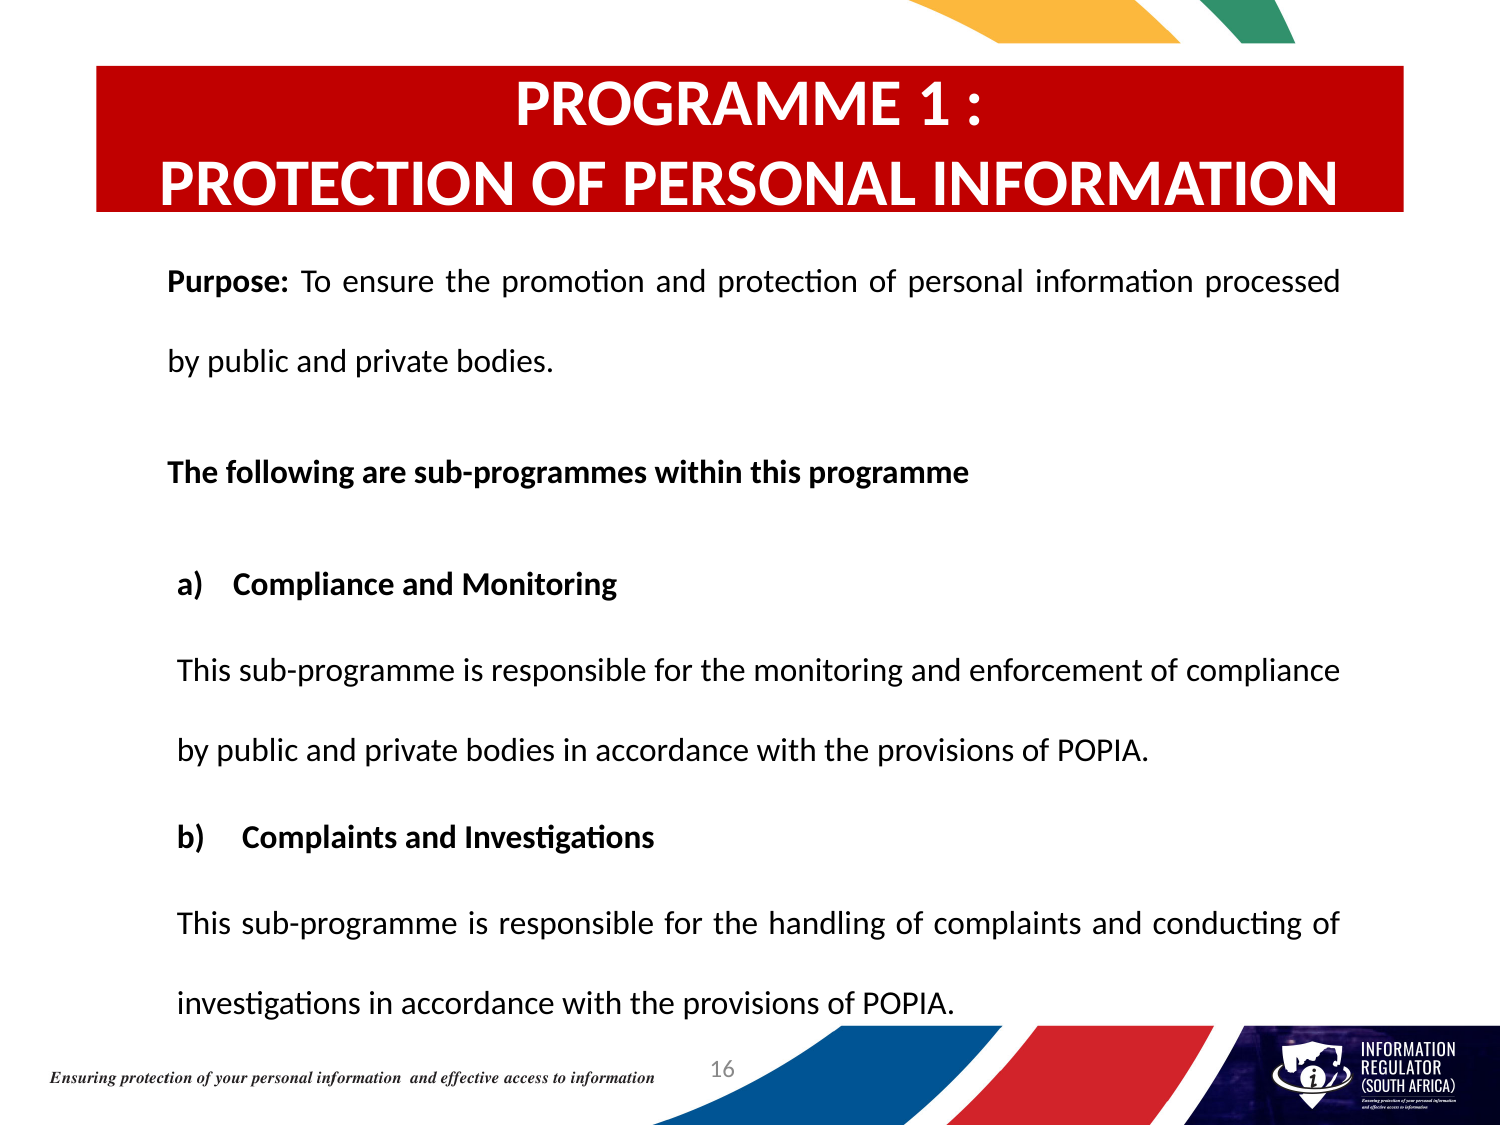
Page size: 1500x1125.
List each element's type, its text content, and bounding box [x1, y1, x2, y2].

slide_number 16 [399, 1037, 750, 1098]
list Purpose: To ensure the promotion and protection of personal information processed by public and private bodies. The following are sub-programmes within this programme Compliance and Monitoring This sub-programme is responsible for the monitoring and enforcement of compliance by public and private bodies in accordance with the provisions of POPIA. b) Complaints and Investigations This sub-programme is responsible for the handling of complaints and conducting of investigations in accordance with the provisions of POPIA. [96, 211, 1358, 922]
picture [0, 0, 1500, 1125]
title PROGRAMME 1 : PROTECTION OF PERSONAL INFORMATION [96, 65, 1404, 212]
